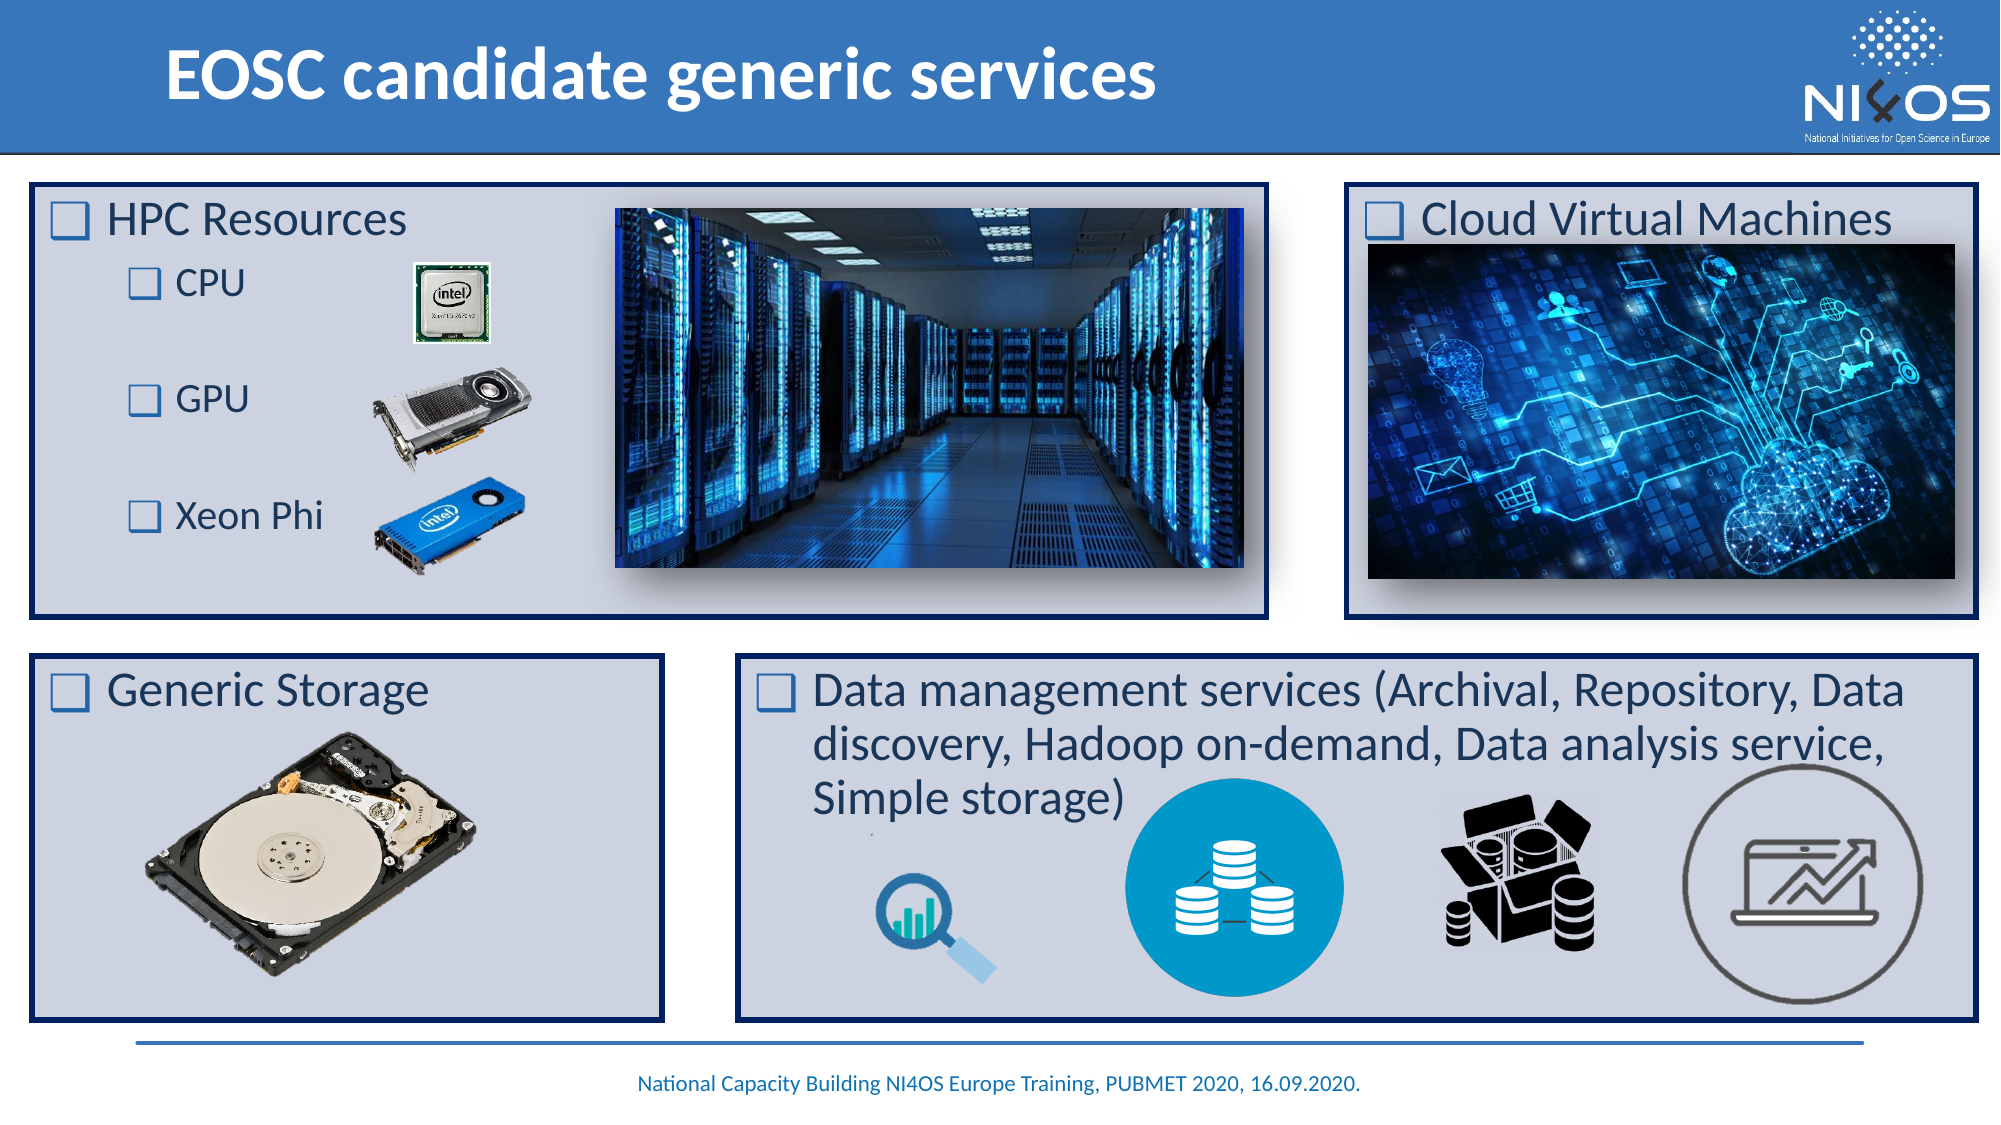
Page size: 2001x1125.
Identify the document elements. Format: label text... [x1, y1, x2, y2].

picture [1793, 0, 2000, 153]
title EOSC candidate generic services [0, 0, 1789, 153]
slide_number [1701, 1042, 1863, 1103]
text_box Generic Storage [32, 655, 663, 1021]
picture [796, 792, 1063, 1059]
text_box Cloud Virtual Machines [1346, 184, 1977, 618]
picture [1436, 727, 2001, 1019]
picture [137, 719, 484, 986]
picture [1123, 777, 1345, 999]
text_box HPC Resources CPU GPU Xeon Phi [32, 184, 1267, 618]
text_box Data management services (Archival, Repository, Data discovery, Hadoop on-demand, Data analysis service, Simple storage) [738, 655, 1977, 1021]
picture [413, 261, 491, 345]
picture [614, 208, 1245, 568]
picture [372, 365, 532, 579]
picture [1367, 244, 1955, 579]
